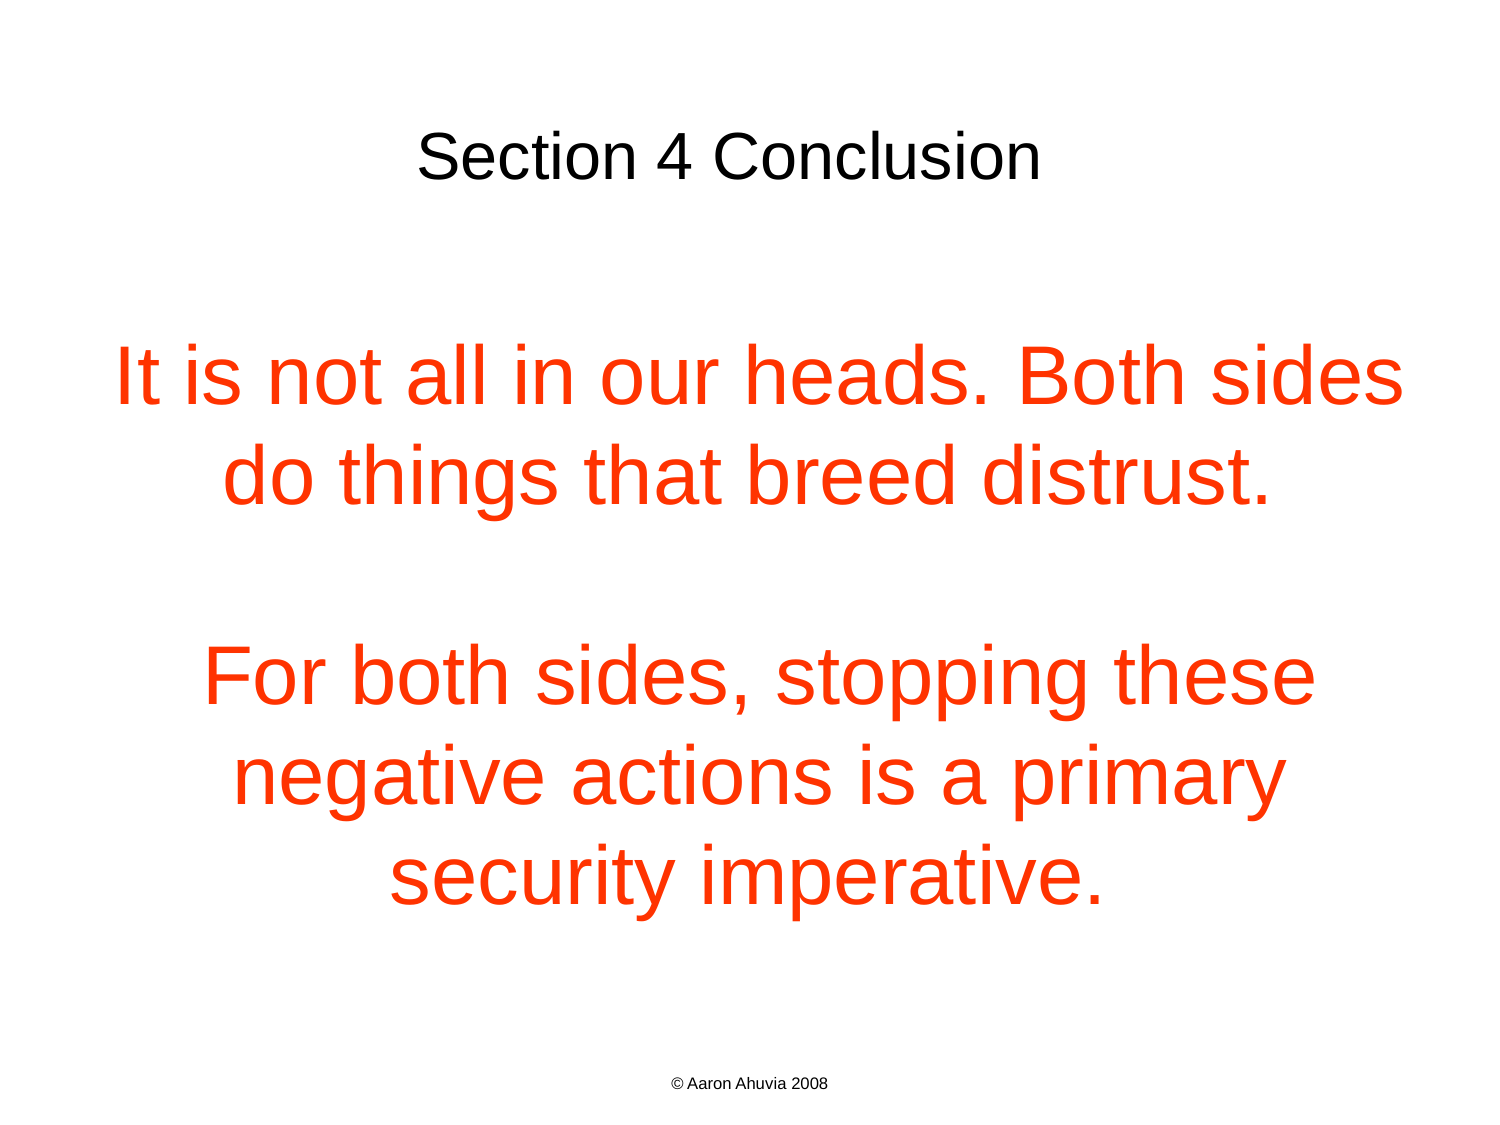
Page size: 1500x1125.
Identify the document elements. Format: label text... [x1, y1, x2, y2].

title It is not all in our heads. Both sides do things that breed distrust. For both sides, stopping these negative actions is a primary security imperative. [85, 500, 1436, 743]
subtitle Section 4 Conclusion [204, 104, 1255, 393]
footer © Aaron Ahuvia 2008 [512, 1064, 988, 1103]
